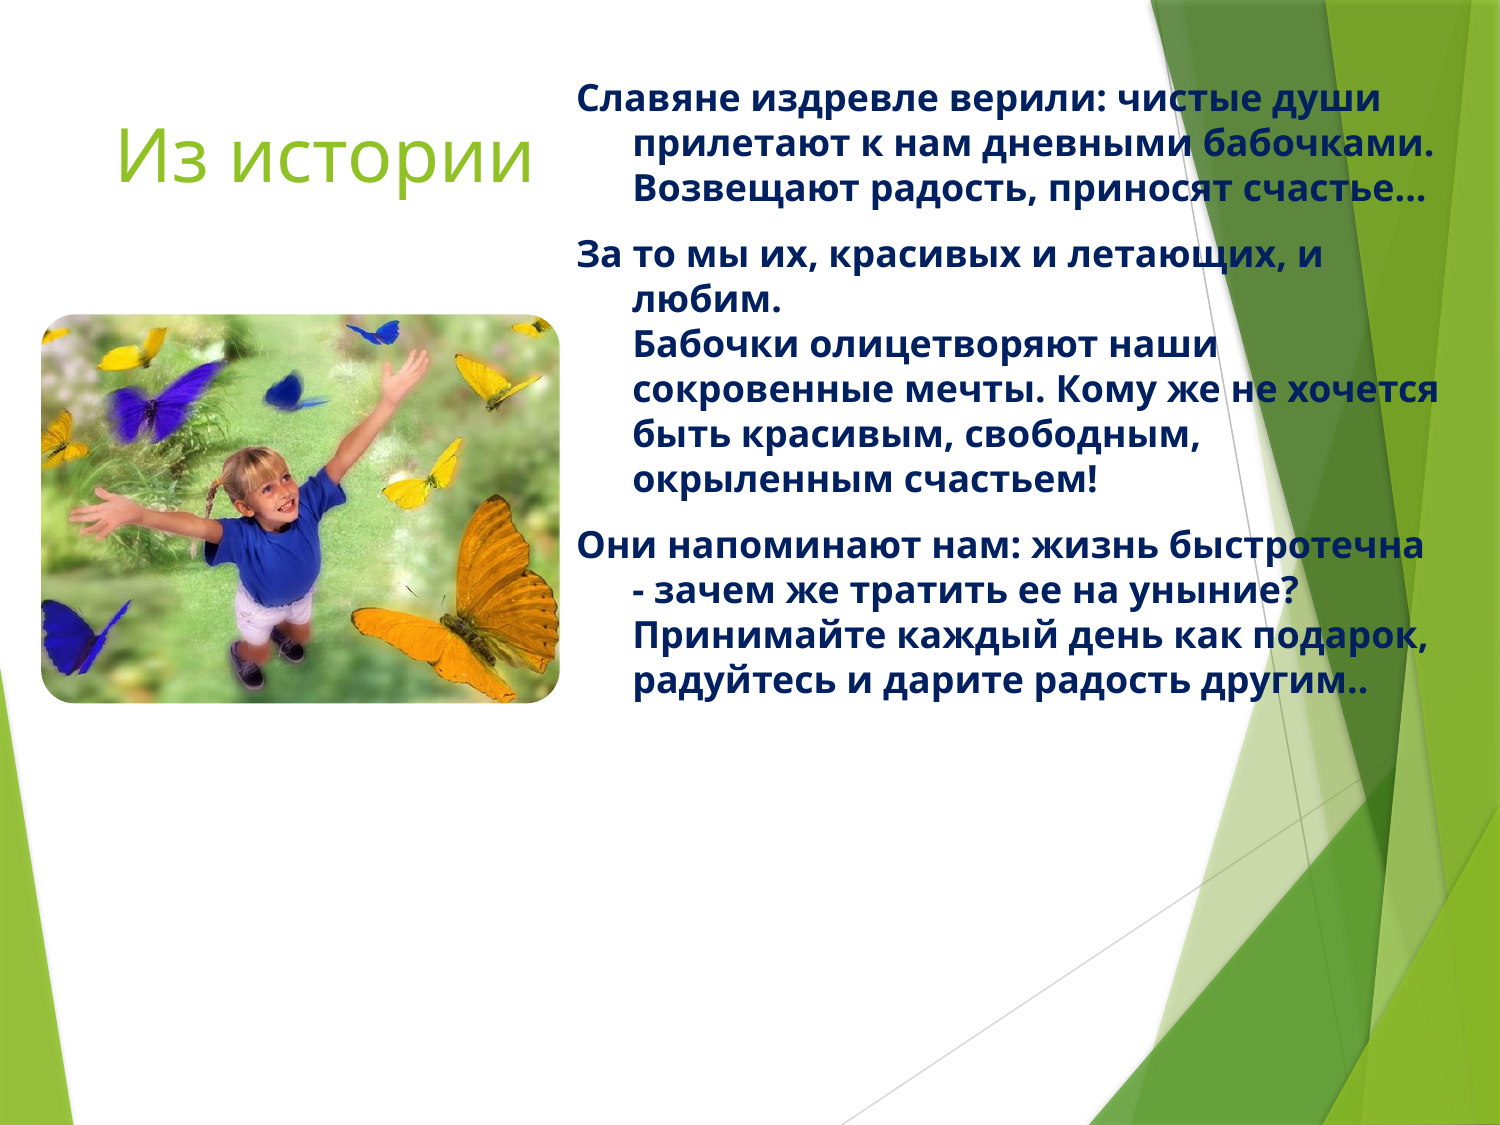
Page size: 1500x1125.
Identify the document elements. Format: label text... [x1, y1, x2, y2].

picture [40, 313, 561, 704]
title Из истории [99, 99, 561, 313]
list Славяне издревле верили: чистые души прилетают к нам дневными бабочками. Возвещают радость, приносят счастье... За то мы их, красивых и летающих, и любим. Бабочки олицетворяют наши сокровенные мечты. Кому же не хочется быть красивым, свободным, окрыленным счастьем! Они напоминают нам: жизнь быстротечна - зачем же тратить ее на уныние? Принимайте каждый день как подарок, радуйтесь и дарите радость другим.. [561, 66, 1459, 1083]
